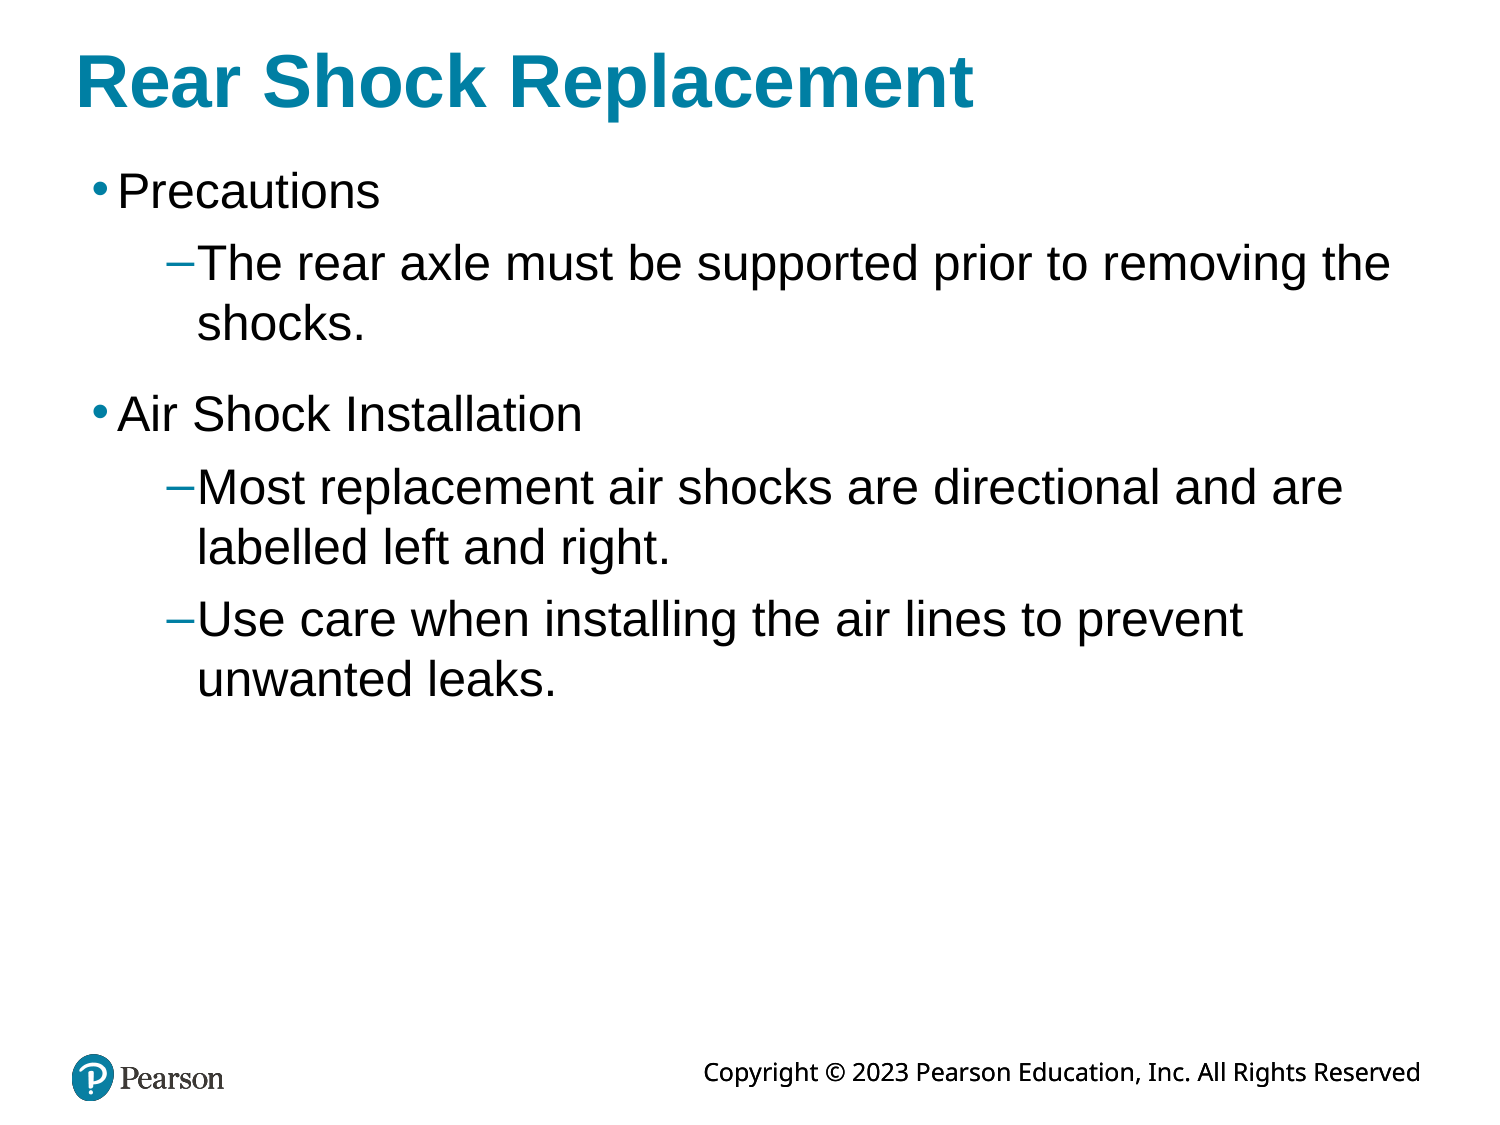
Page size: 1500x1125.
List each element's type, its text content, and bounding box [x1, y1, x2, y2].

picture [80, 1063, 106, 1088]
list Precautions The rear axle must be supported prior to removing the shocks. Air Shock Installation Most replacement air shocks are directional and are labelled left and right. Use care when installing the air lines to prevent unwanted leaks. [75, 150, 1425, 804]
picture [98, 1054, 224, 1101]
picture [72, 1054, 87, 1070]
picture [72, 1088, 83, 1101]
title Rear Shock Replacement [75, 24, 1425, 150]
